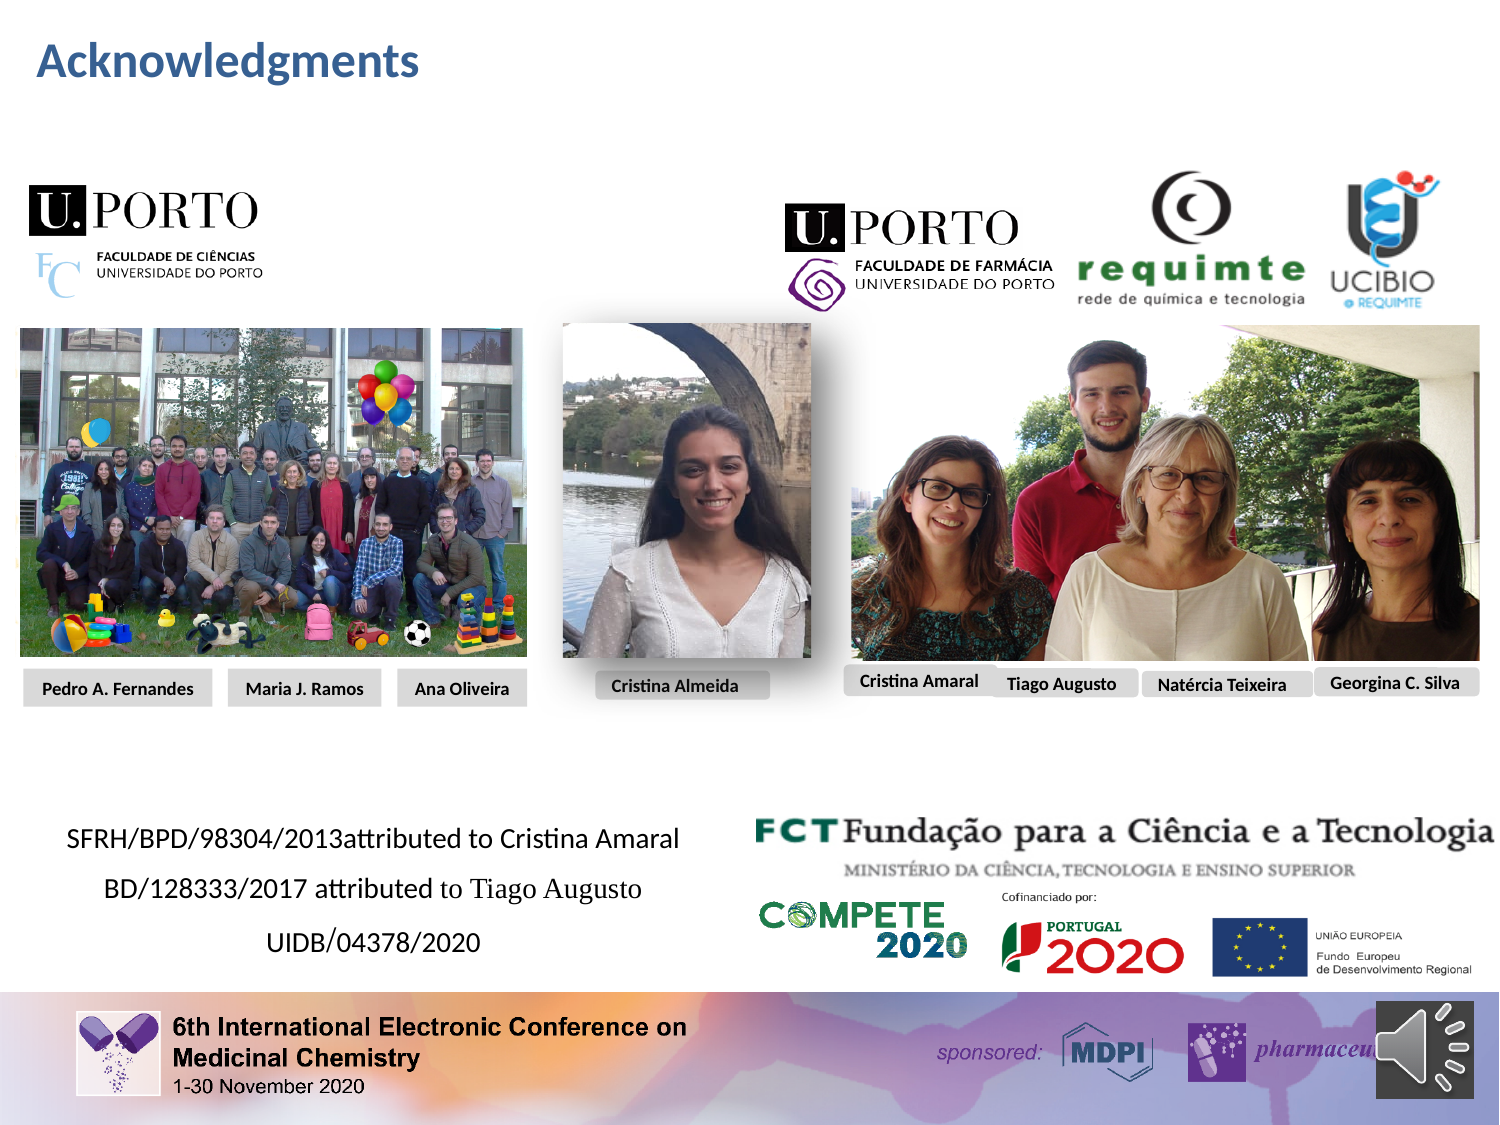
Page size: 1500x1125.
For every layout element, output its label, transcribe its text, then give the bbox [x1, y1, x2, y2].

text_box SFRH/BPD/98304/2013attributed to Cristina Amaral [0, 801, 750, 862]
picture [0, 992, 1499, 1125]
picture [755, 897, 972, 963]
text_box BD/128333/2017 attributed to Tiago Augusto [89, 862, 658, 912]
picture [756, 815, 1499, 881]
text_box Acknowledgments [21, 19, 1360, 95]
text_box UIDB/04378/2020 [251, 907, 496, 968]
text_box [15, 154, 1480, 707]
picture [985, 887, 1482, 982]
